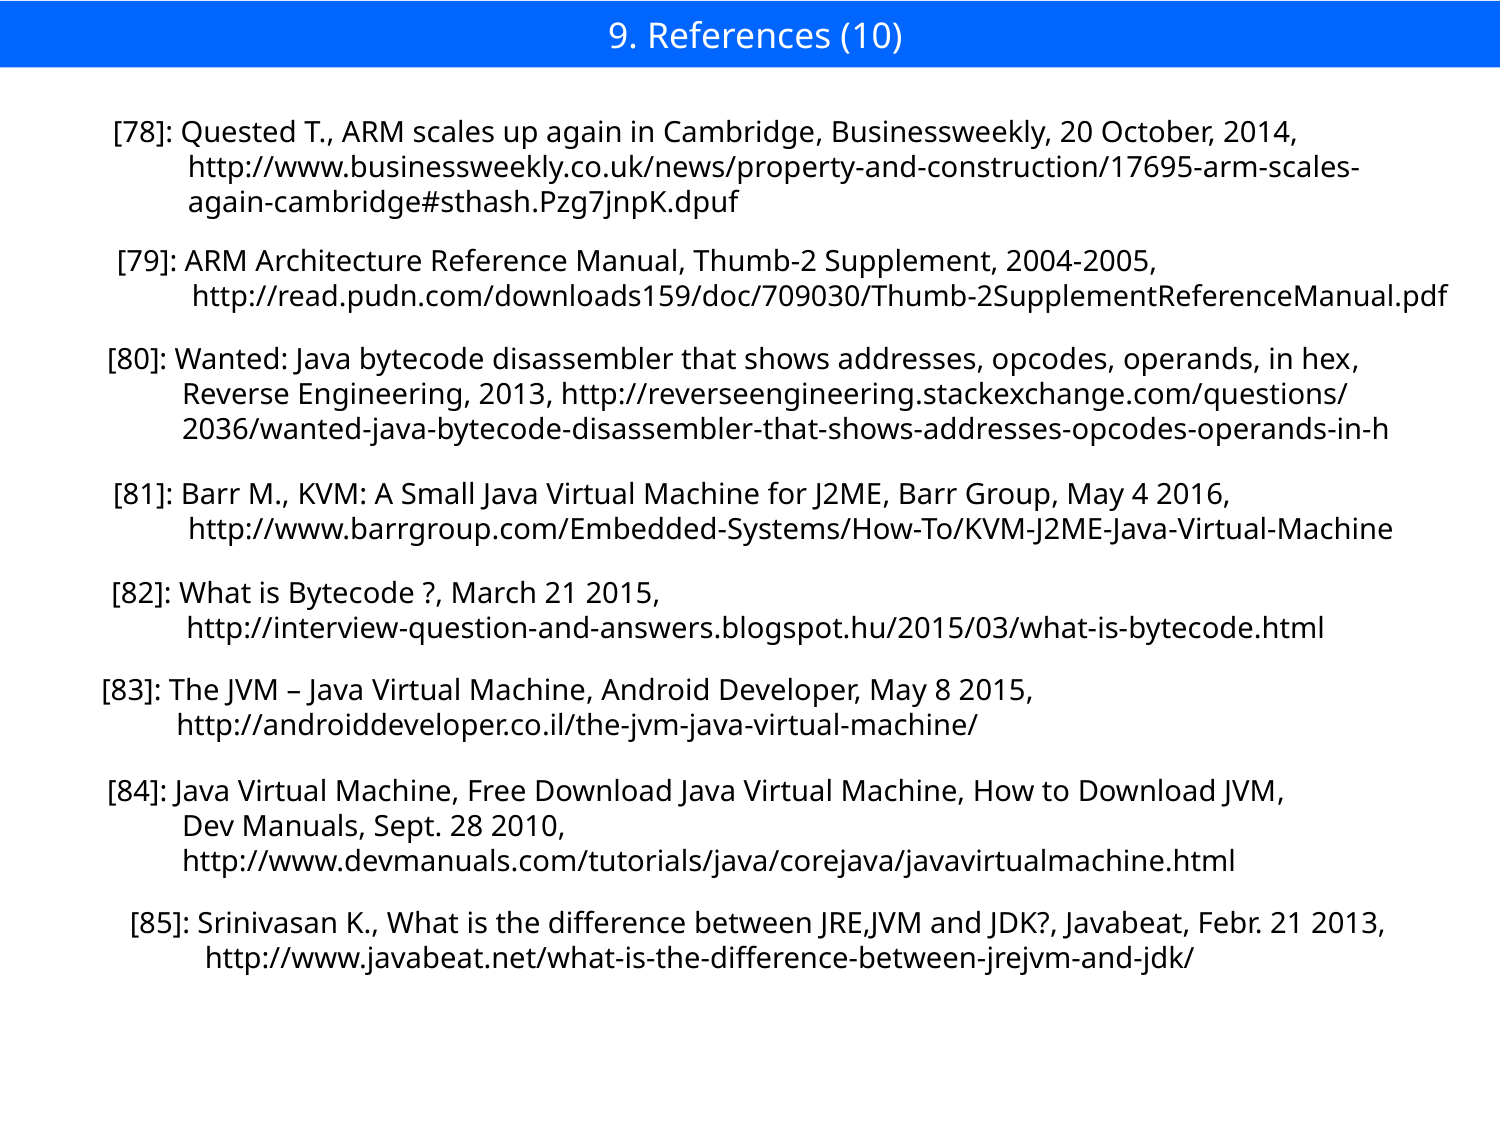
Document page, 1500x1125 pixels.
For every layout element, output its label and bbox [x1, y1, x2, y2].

text_box [0, 0, 1500, 68]
text_box [86, 664, 1049, 749]
text_box [98, 468, 1410, 554]
text_box [92, 333, 1406, 453]
text_box [96, 566, 1341, 652]
text_box [98, 105, 1376, 226]
text_box [102, 234, 1464, 320]
text_box [115, 896, 1402, 982]
text_box [92, 764, 1300, 885]
